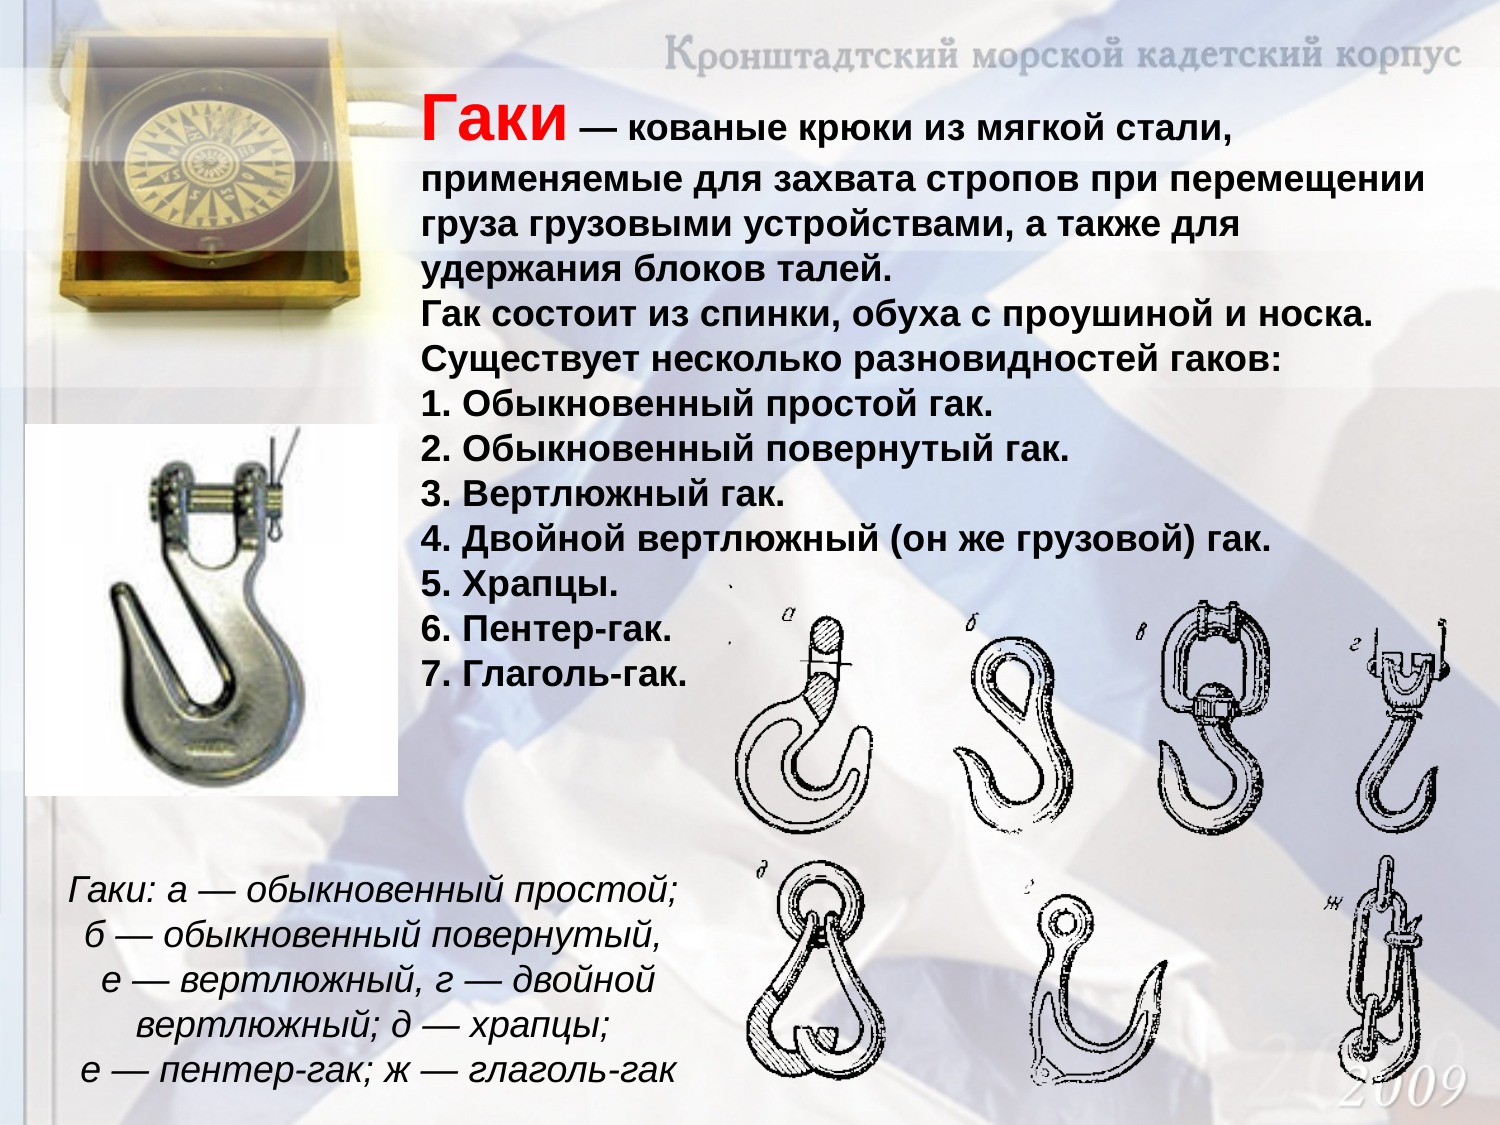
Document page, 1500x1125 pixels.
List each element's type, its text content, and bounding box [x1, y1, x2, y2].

picture [0, 0, 1500, 1125]
text_box Гаки — кованые крюки из мягкой стали, применяемые для захвата стропов при перемещении груза грузовыми устройствами, а также для удержания блоков талей. Гак состоит из спинки, обуха с проушиной и носка. Существует несколько разновидностей гаков: 1. Обыкновенный простой гак. 2. Обыкновенный повернутый гак. 3. Вертлюжный гак. 4. Двойной вертлюжный (он же грузовой) гак. 5. Храпцы. 6. Пентер-гак. 7. Глаголь-гак. [405, 66, 1467, 702]
text_box Гаки: а — обыкновенный простой; б — обыкновенный повернутый, е — вертлюжный, г — двойной вертлюжный; д — храпцы; е — пентер-гак; ж — глаголь-гак [35, 857, 716, 1098]
